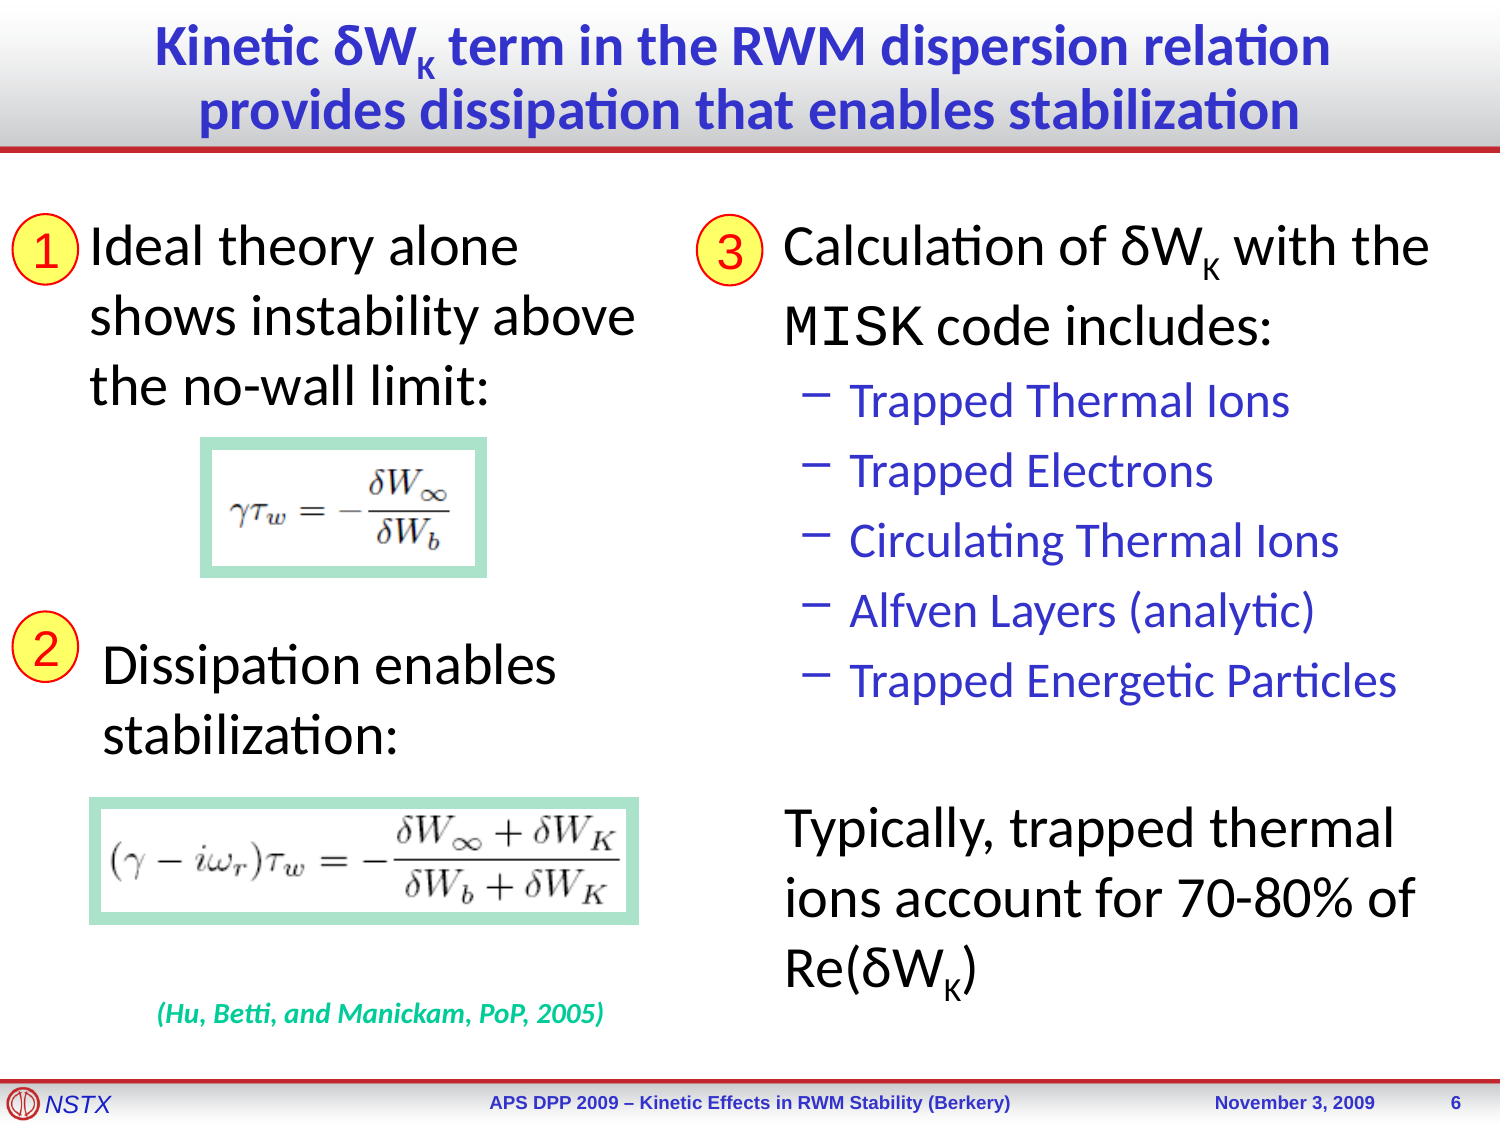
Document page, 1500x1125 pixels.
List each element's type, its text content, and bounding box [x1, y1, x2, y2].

picture [0, 1079, 1412, 1125]
text_box Ideal theory alone shows instability above the no-wall limit: [74, 200, 675, 425]
text_box Dissipation enables stabilization: [87, 618, 688, 774]
title Kinetic δWK term in the RWM dispersion relation provides dissipation that enables stabilization [0, 0, 1500, 151]
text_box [12, 211, 79, 288]
text_box (Hu, Betti, and Manickam, PoP, 2005) [141, 986, 620, 1037]
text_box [696, 212, 763, 289]
picture [100, 808, 627, 913]
text_box Calculation of δWK with the MISK code includes: Trapped Thermal Ions Trapped Electrons Circulating Thermal Ions Alfven Layers (analytic) Trapped Energetic Particles Typically, trapped thermal ions account for 70-80% of Re(δWK) [712, 199, 1500, 738]
text_box 6 [1412, 1079, 1500, 1125]
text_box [12, 608, 79, 686]
picture [212, 449, 476, 566]
